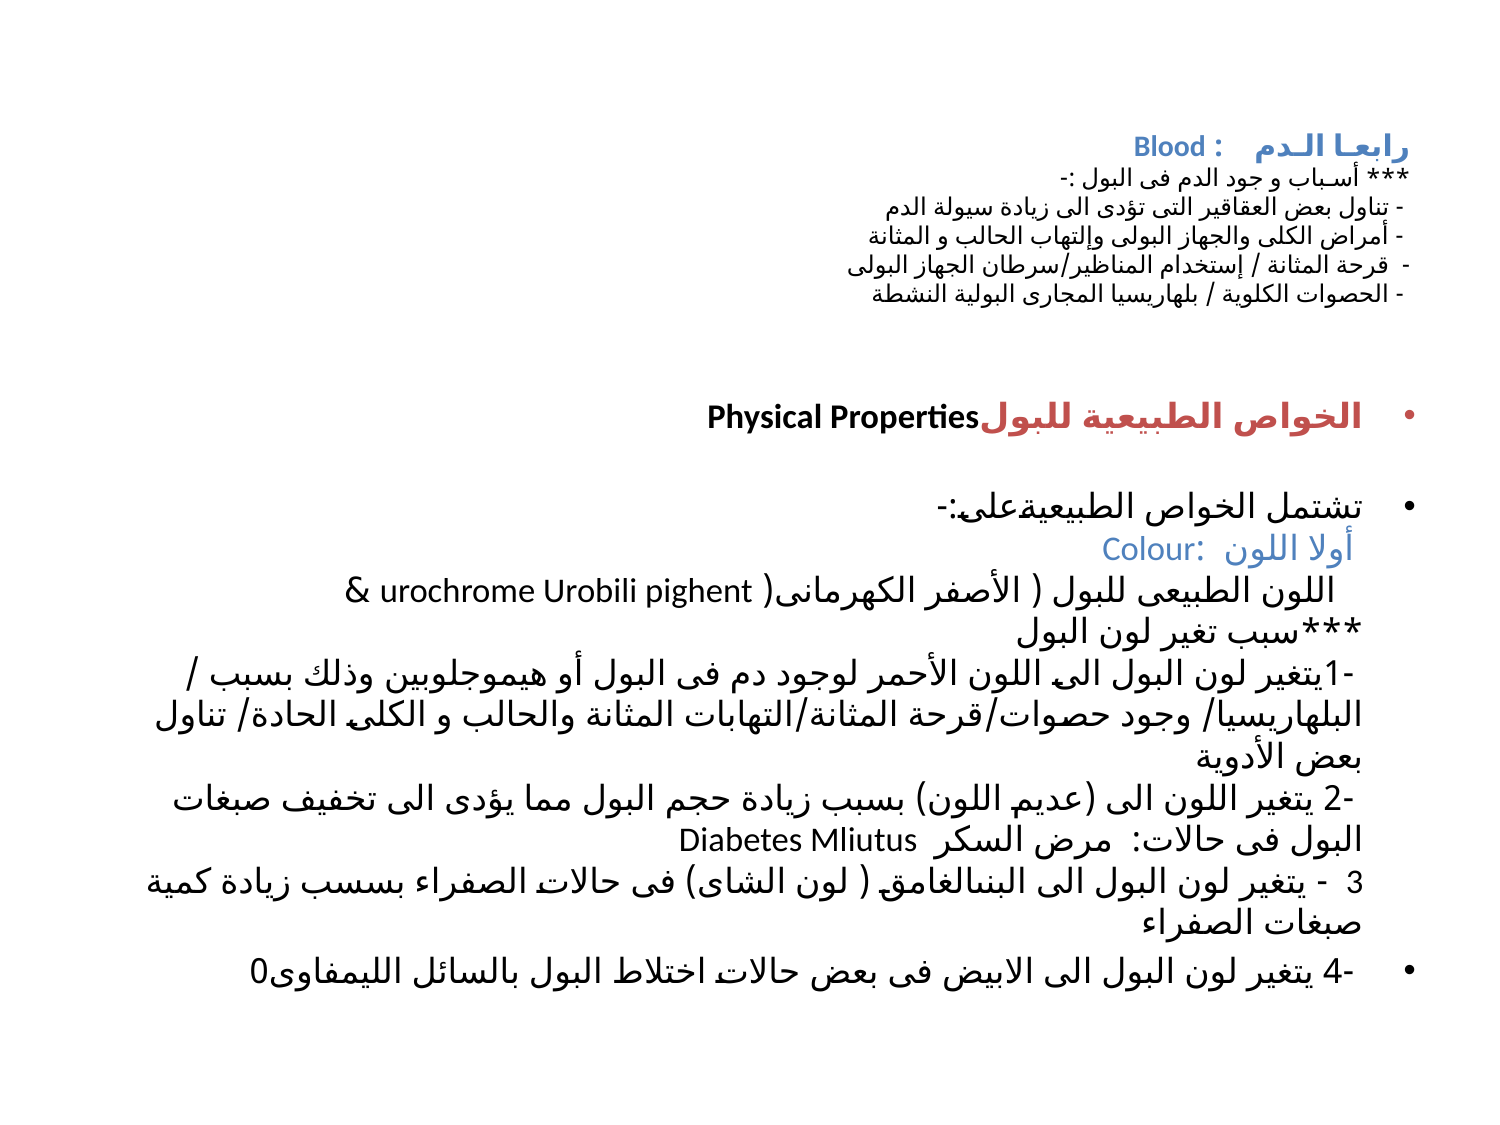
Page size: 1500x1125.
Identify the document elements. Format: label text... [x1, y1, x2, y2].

title رابعـا الـدم : Blood *** أسـباب و جود الدم فى البول :- - تناول بعض العقاقير التى تؤدى الى زيادة سيولة الدم - أمراض الكلى والجهاز البولى وإلتهاب الحالب و المثانة - قرحة المثانة / إستخدام المناظير/سرطان الجهاز البولى - الحصوات الكلوية / بلهاريسيا المجارى البولية النشطة [75, 45, 1425, 375]
list الخواص الطبيعية للبولPhysical Properties تشتمل الخواص الطبيعيةعلى:- أولا اللون :Colour اللون الطبيعى للبول ( الأصفر الكهرمانى( urochrome Urobili pighent & ***سبب تغير لون البول -1يتغير لون البول الى اللون الأحمر لوجود دم فى البول أو هيموجلوبين وذلك بسبب / البلهاريسيا/ وجود حصوات/قرحة المثانة/التهابات المثانة والحالب و الكلى الحادة/ تناول بعض الأدوية -2 يتغير اللون الى (عديم اللون) بسبب زيادة حجم البول مما يؤدى الى تخفيف صبغات البول فى حالات: مرض السكر Diabetes Mliutus 3 - يتغير لون البول الى البنىالغامق ( لون الشاى) فى حالات الصفراء بسسب زيادة كمية صبغات الصفراء -4 يتغير لون البول الى الابيض فى بعض حالات اختلاط البول بالسائل الليمفاوى0 [75, 386, 1425, 1090]
